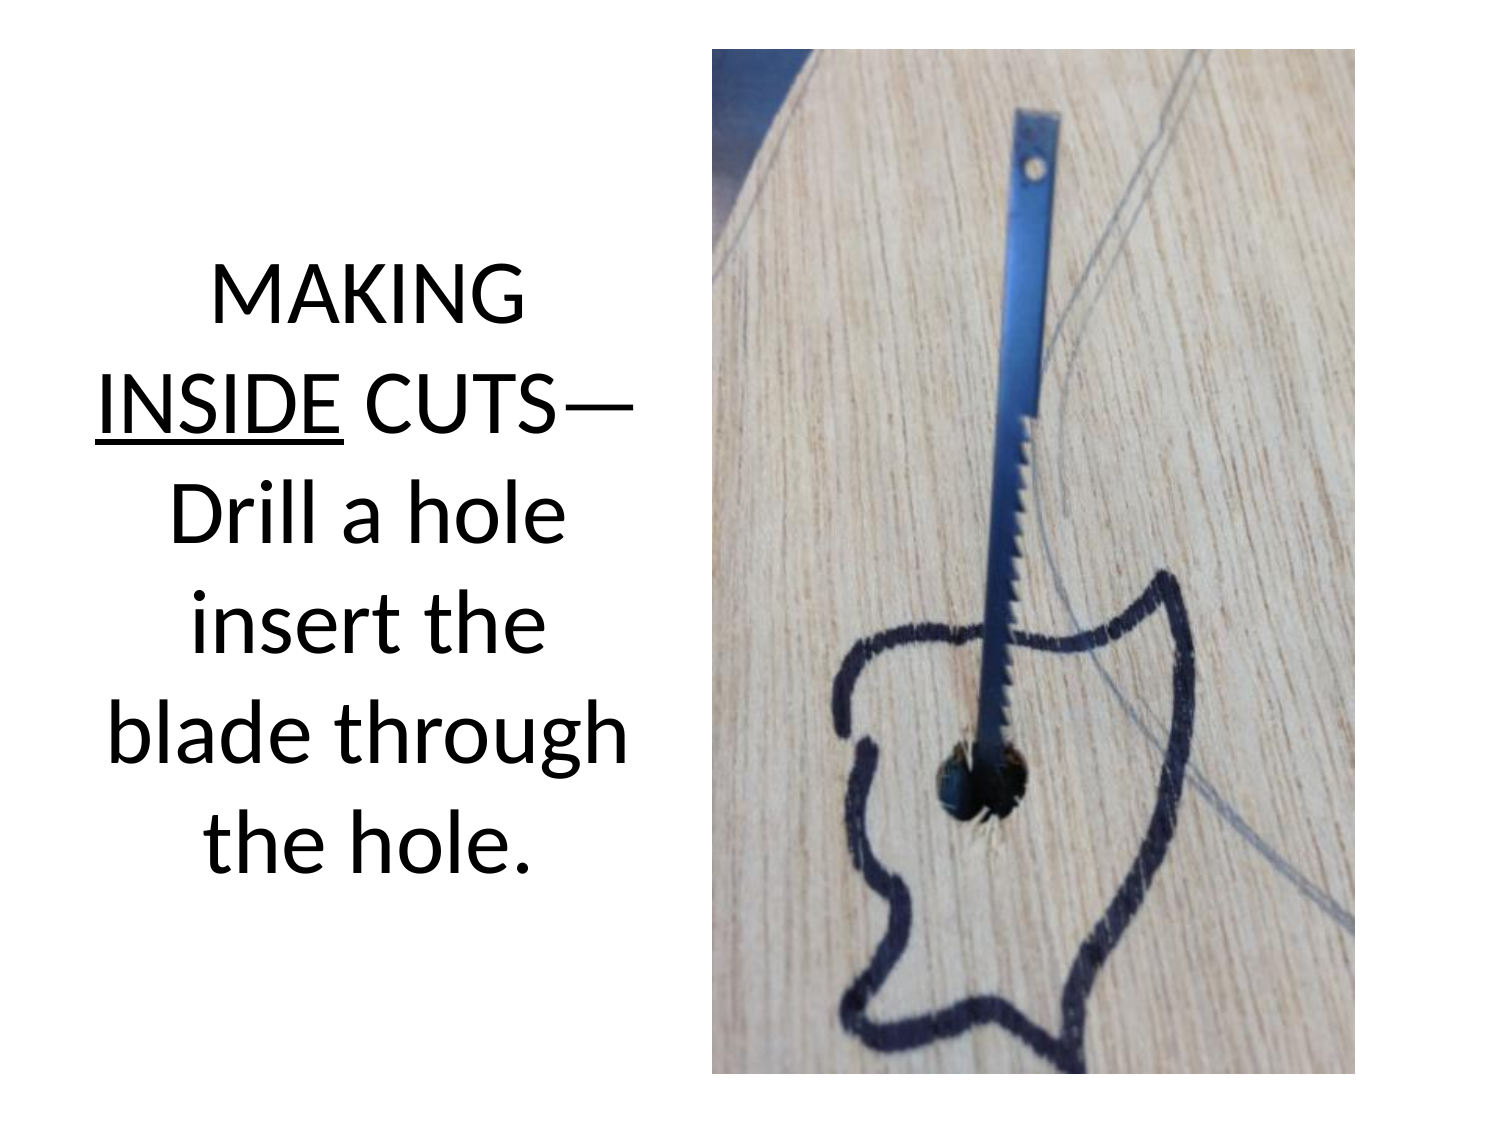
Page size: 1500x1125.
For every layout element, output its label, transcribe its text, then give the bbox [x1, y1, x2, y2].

picture [712, 49, 1355, 1074]
title MAKING INSIDE CUTS—Drill a hole insert the blade through the hole. [75, 142, 663, 981]
